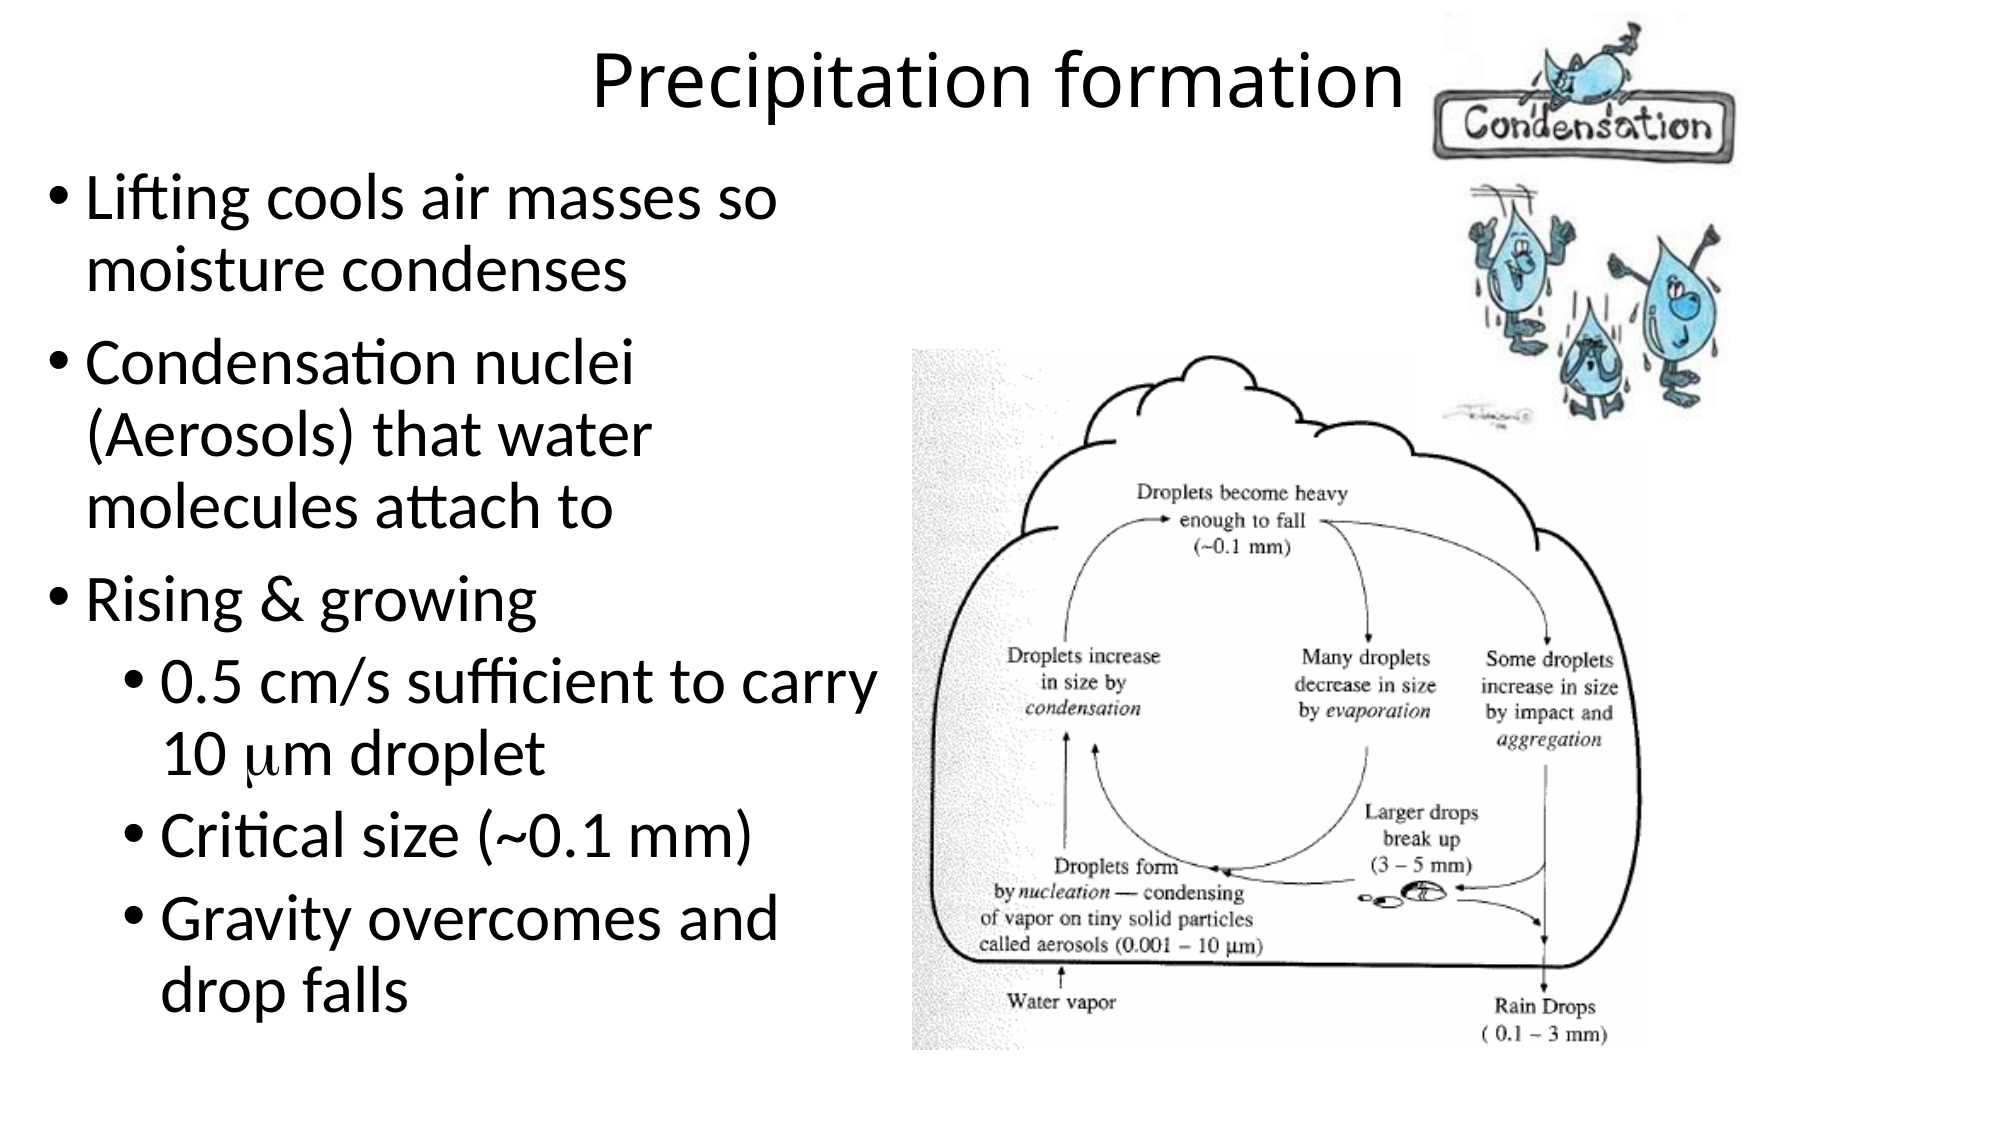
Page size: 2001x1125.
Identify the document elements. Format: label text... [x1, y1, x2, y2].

title Precipitation formation [575, 12, 1416, 155]
list Lifting cools air masses so moisture condenses Condensation nuclei (Aerosols) that water molecules attach to Rising & growing 0.5 cm/s sufficient to carry 10 mm droplet Critical size (~0.1 mm) Gravity overcomes and drop falls [32, 154, 913, 1038]
picture [912, 12, 1750, 1050]
